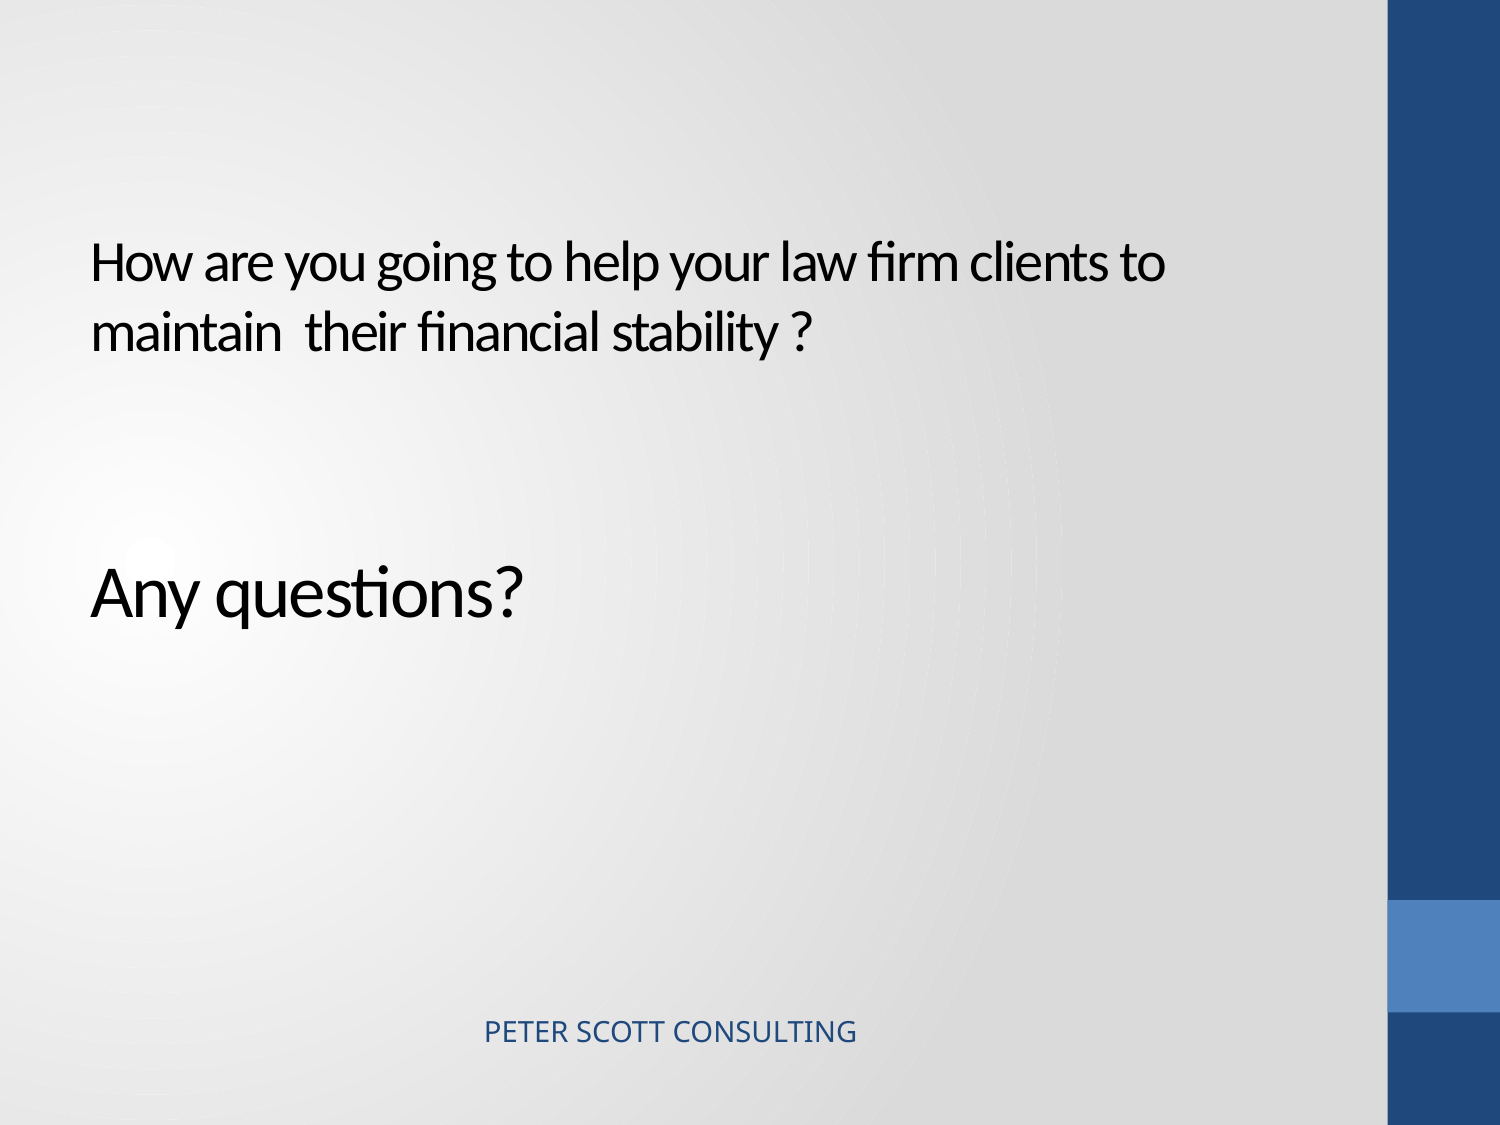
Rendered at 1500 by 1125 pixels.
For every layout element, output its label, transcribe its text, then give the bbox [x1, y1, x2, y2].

text_box PETER SCOTT CONSULTING [428, 1005, 913, 1056]
title How are you going to help your law firm clients to maintain their financial stability ? Any questions? [75, 45, 1294, 811]
